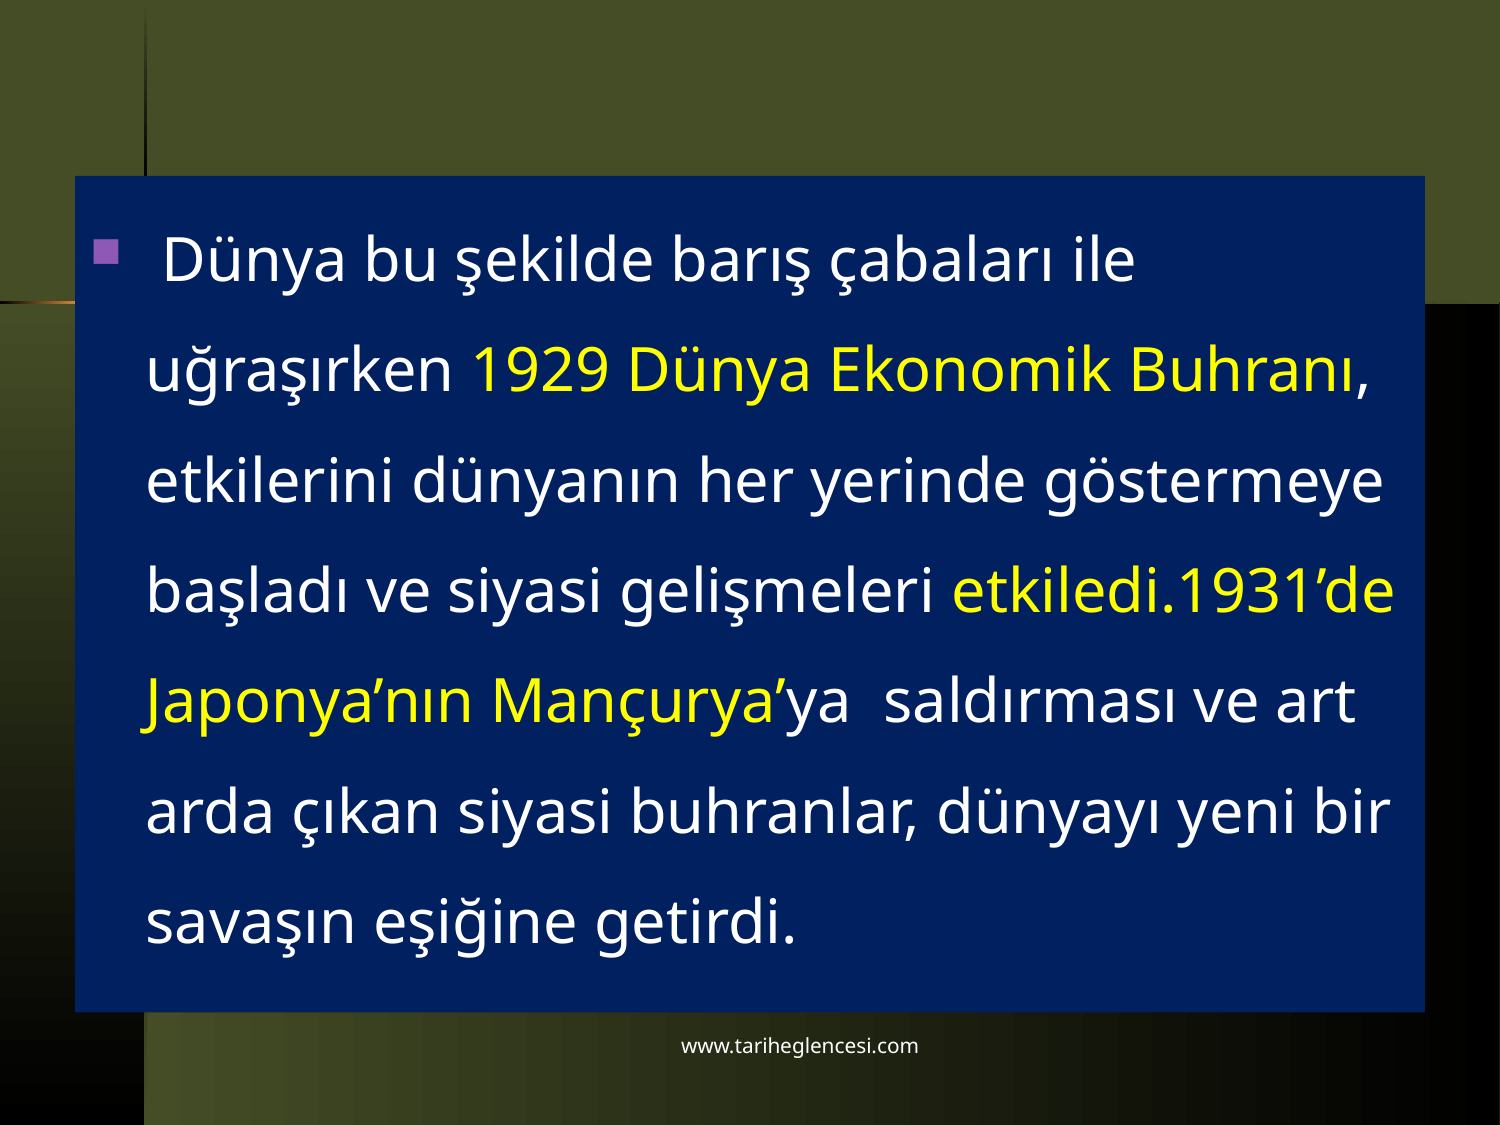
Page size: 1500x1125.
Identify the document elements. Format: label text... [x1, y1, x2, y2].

list Dünya bu şekilde barış çabaları ile uğraşırken 1929 Dünya Ekonomik Buhranı, etkilerini dünyanın her yerinde göstermeye başladı ve siyasi gelişmeleri etkiledi.1931’de Japonya’nın Mançurya’ya saldırması ve art arda çıkan siyasi buhranlar, dünyayı yeni bir savaşın eşiğine getirdi. [74, 175, 1426, 1013]
footer www.tariheglencesi.com [562, 1024, 1038, 1101]
